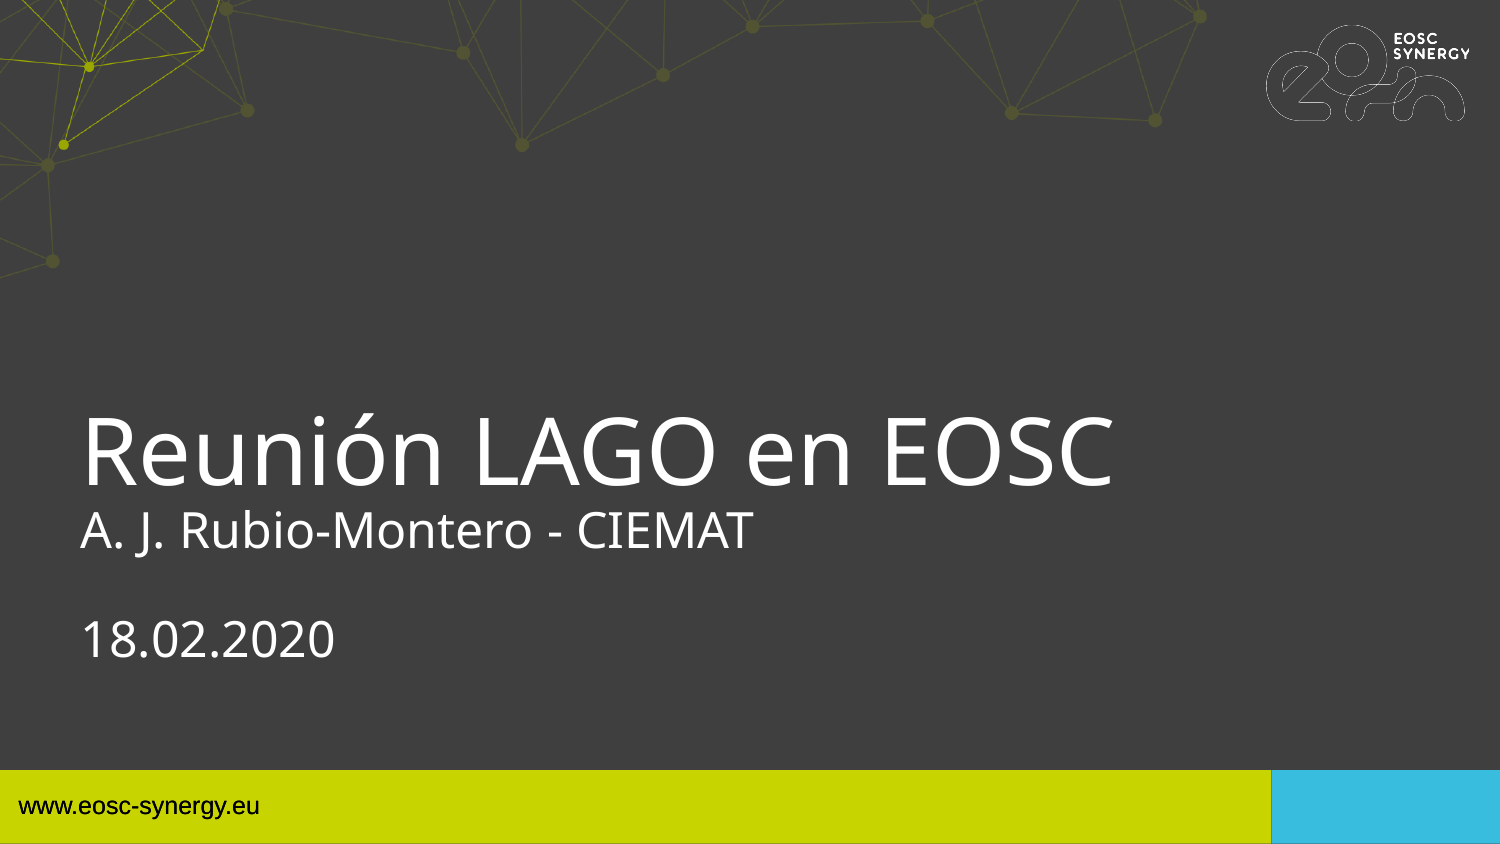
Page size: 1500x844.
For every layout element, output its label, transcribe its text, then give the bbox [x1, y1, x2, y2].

picture [0, 0, 1207, 340]
picture [1266, 25, 1469, 121]
title Reunión LAGO en EOSC A. J. Rubio-Montero - CIEMAT 18.02.2020 [69, 45, 1313, 674]
